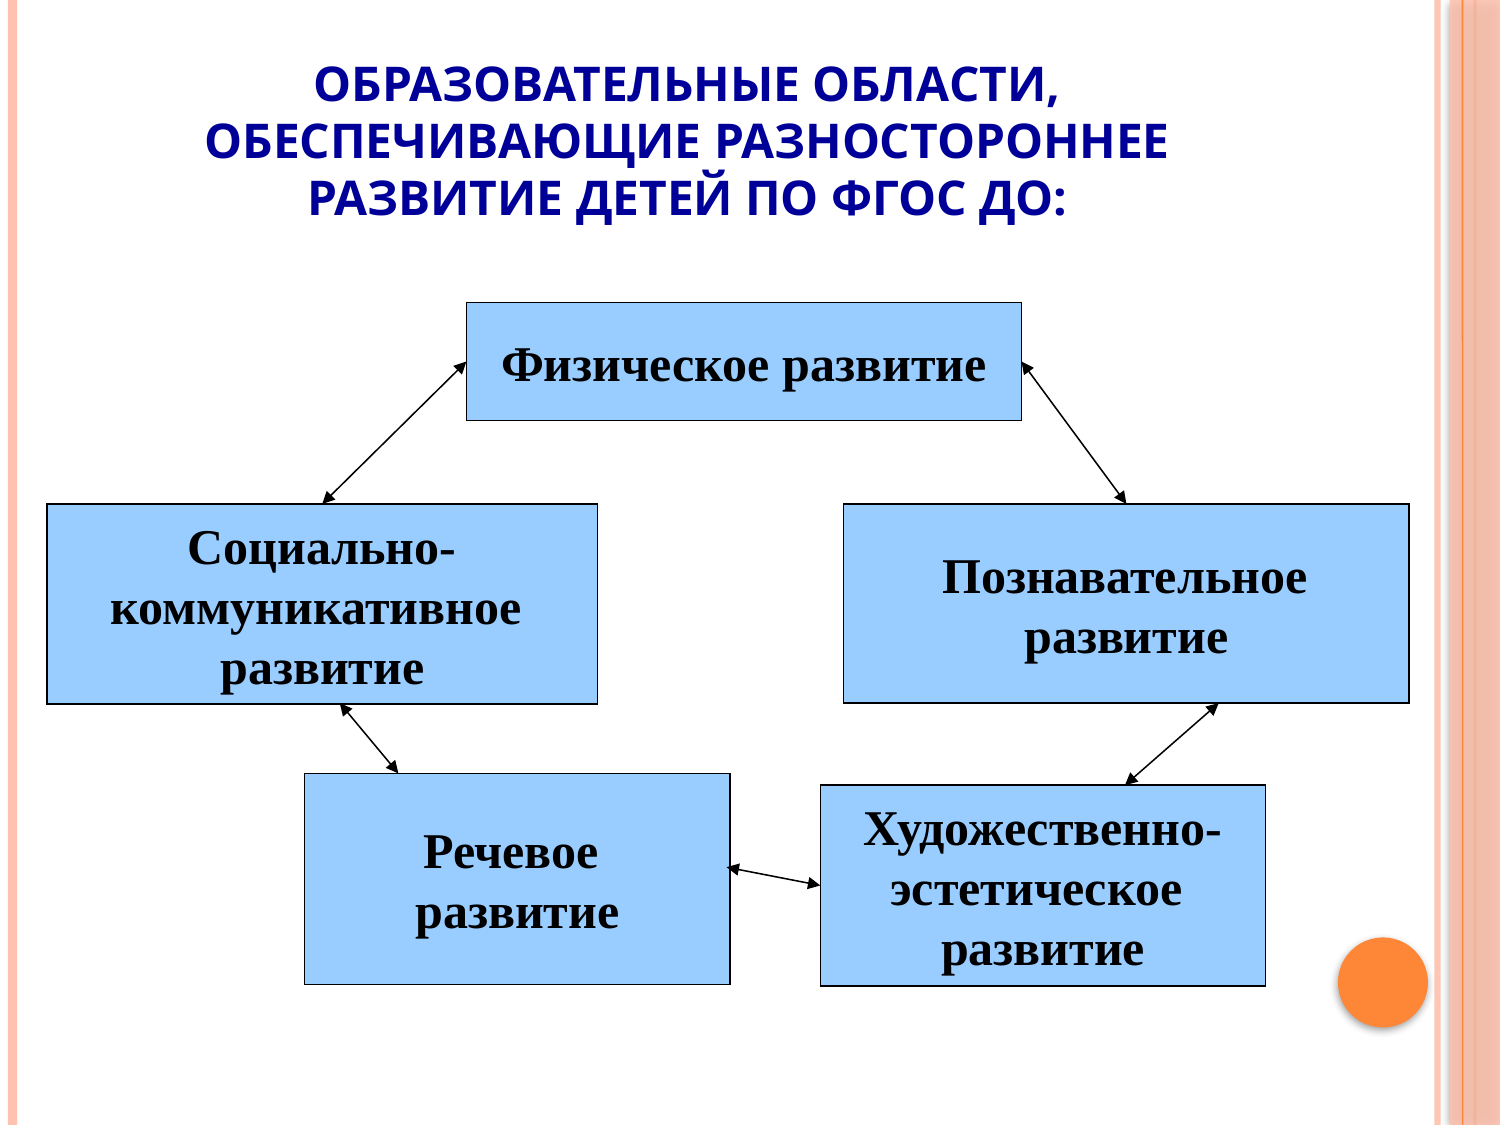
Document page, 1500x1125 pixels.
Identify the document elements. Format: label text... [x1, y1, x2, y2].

text_box Социально- коммуникативное развитие [46, 503, 598, 705]
text_box Физическое развитие [466, 302, 1022, 421]
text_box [725, 866, 821, 887]
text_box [321, 361, 467, 505]
text_box Познавательное развитие [843, 503, 1410, 704]
title Образовательные области, обеспечивающие разностороннее развитие детей по ФГОС ДО: [75, 45, 1300, 233]
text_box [1021, 361, 1127, 505]
text_box Художественно- эстетическое развитие [820, 785, 1266, 986]
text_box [333, 708, 405, 768]
text_box Речевое развитие [304, 773, 730, 985]
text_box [1124, 702, 1220, 786]
